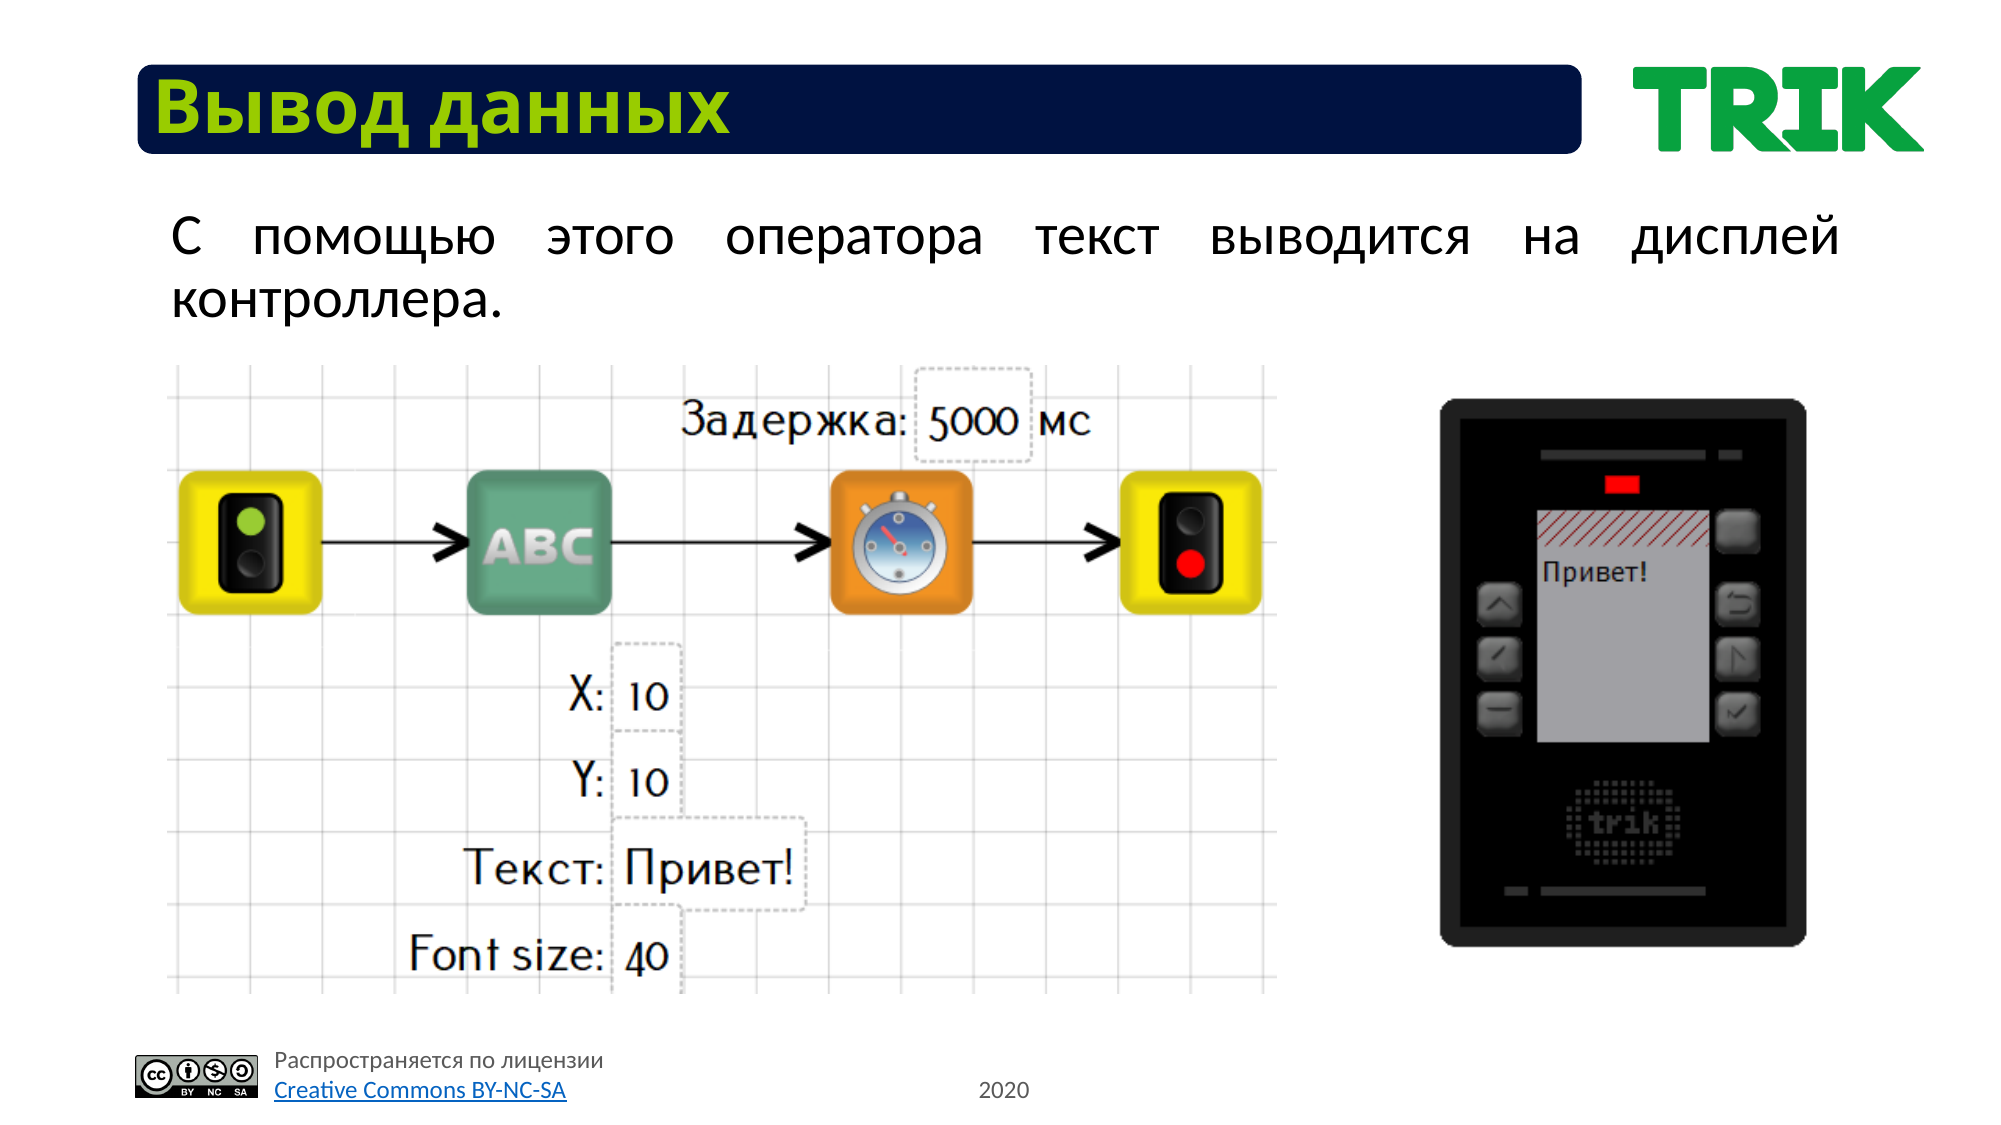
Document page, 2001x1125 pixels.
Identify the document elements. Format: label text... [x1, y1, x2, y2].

text_box С помощью этого оператора текст выводится на дисплей контроллера. [137, 197, 1857, 391]
picture [166, 365, 1277, 995]
picture [1631, 64, 1924, 154]
title Вывод данных [137, 61, 1582, 163]
picture [135, 1055, 258, 1098]
picture [1435, 390, 1816, 952]
